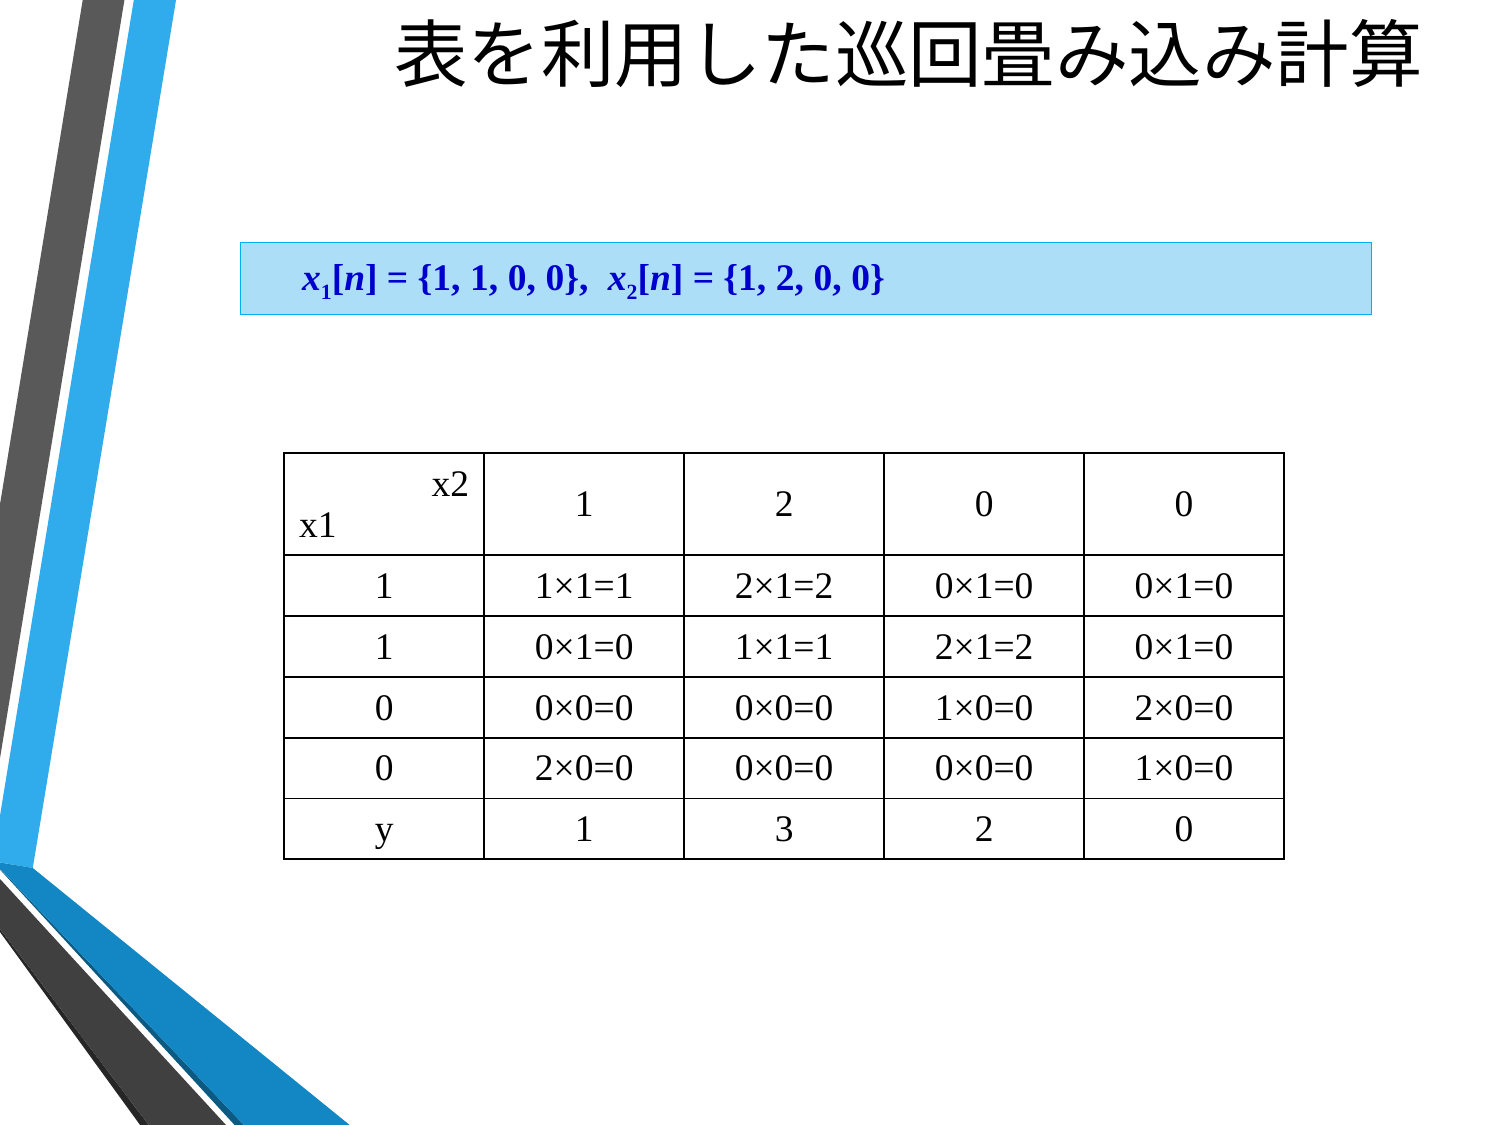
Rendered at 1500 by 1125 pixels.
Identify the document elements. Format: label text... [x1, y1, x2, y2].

table_cell 0×1=0 [1085, 556, 1283, 615]
table_header 1 [485, 454, 683, 554]
table_cell 1×0=0 [1085, 739, 1283, 798]
table_cell 0 [285, 739, 483, 798]
table_cell 0×1=0 [1085, 617, 1283, 676]
table_header x2 x1 [285, 454, 483, 554]
table_cell 1 [285, 556, 483, 615]
table_cell 2×1=2 [685, 556, 883, 615]
table_header 0 [885, 454, 1083, 554]
table_cell 1×1=1 [485, 556, 683, 615]
table_cell 1 [285, 617, 483, 676]
table_cell 2 [885, 799, 1083, 858]
table_cell 0×1=0 [485, 617, 683, 676]
table_cell 0×0=0 [685, 678, 883, 737]
table_cell 2×0=0 [1085, 678, 1283, 737]
table_cell 0×0=0 [685, 739, 883, 798]
table_header 0 [1085, 454, 1283, 554]
table_header 2 [685, 454, 883, 554]
table_cell 1×1=1 [685, 617, 883, 676]
table_cell 2×0=0 [485, 739, 683, 798]
table_cell 1 [485, 799, 683, 858]
table_cell 0×0=0 [885, 739, 1083, 798]
table_cell 3 [685, 799, 883, 858]
table_cell 0 [285, 678, 483, 737]
table_cell 1×0=0 [885, 678, 1083, 737]
table_cell 0 [1085, 799, 1283, 858]
list x1[n] = {1, 1, 0, 0}, x2[n] = {1, 2, 0, 0} [240, 242, 1372, 315]
table_cell y [285, 799, 483, 858]
table_cell 0×0=0 [485, 678, 683, 737]
table_cell 2×1=2 [885, 617, 1083, 676]
title 表を利用した巡回畳み込み計算 [174, 0, 1438, 104]
table_cell 0×1=0 [885, 556, 1083, 615]
